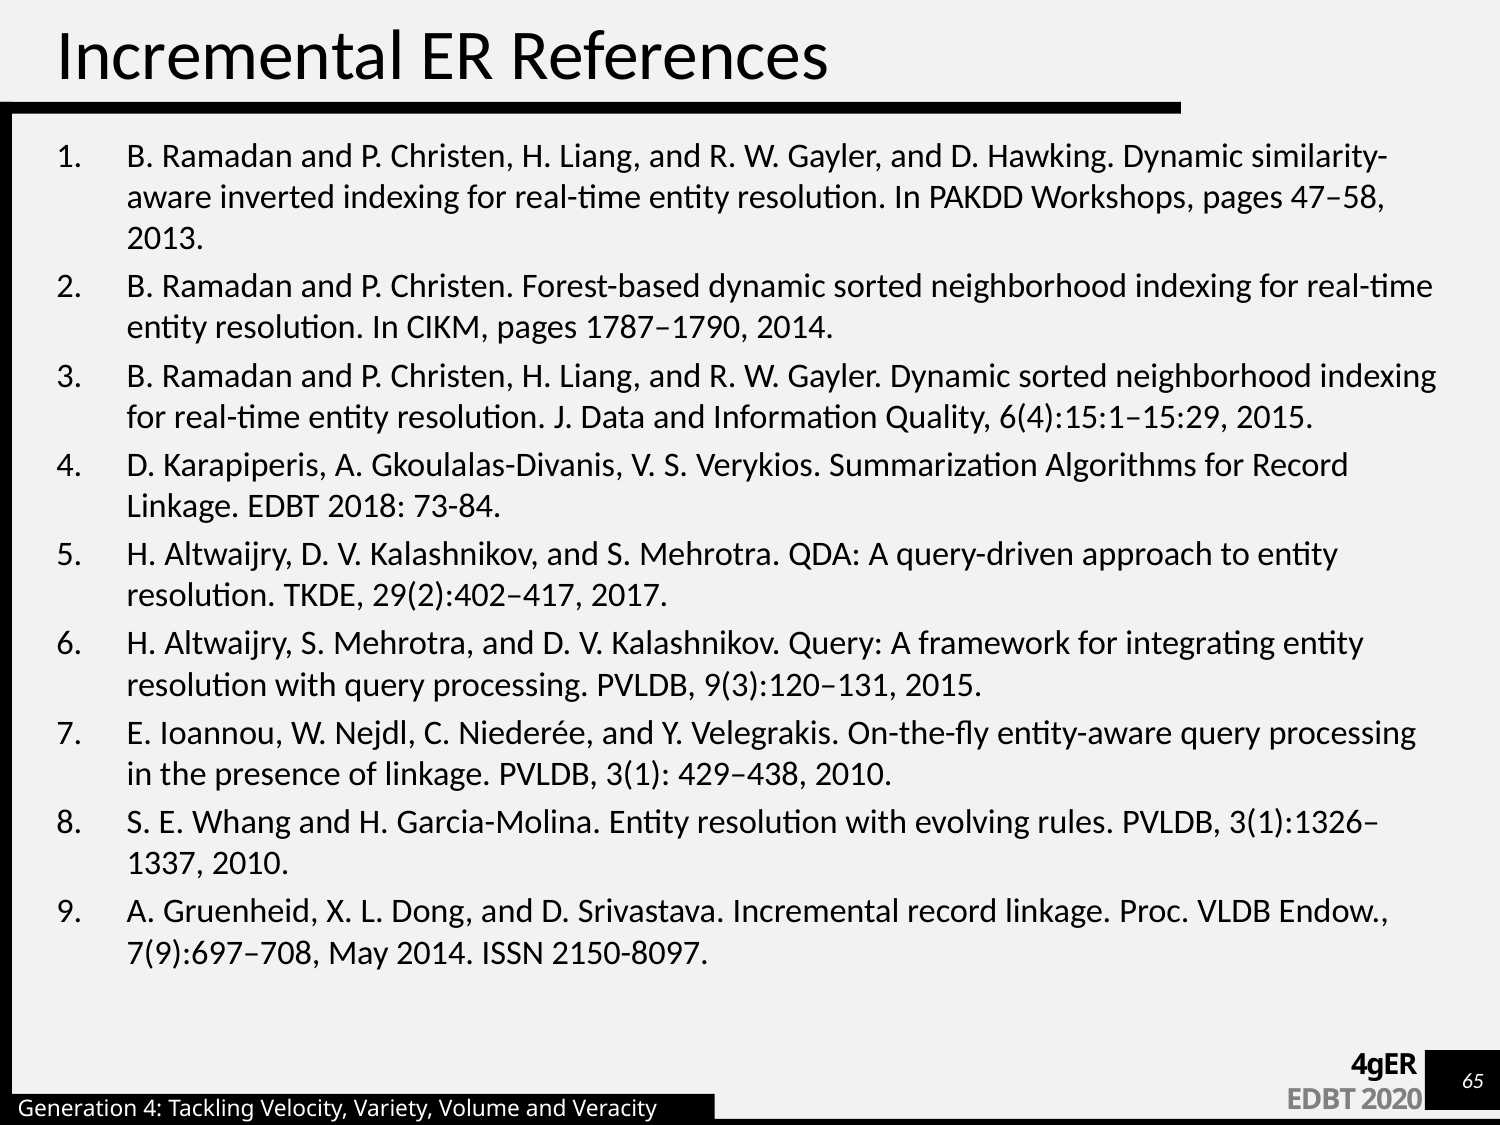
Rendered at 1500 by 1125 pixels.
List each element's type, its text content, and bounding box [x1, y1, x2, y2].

title Incremental ER References [41, 0, 1500, 102]
list B. Ramadan and P. Christen, H. Liang, and R. W. Gayler, and D. Hawking. Dynamic similarity-aware inverted indexing for real-time entity resolution. In PAKDD Workshops, pages 47–58, 2013. B. Ramadan and P. Christen. Forest-based dynamic sorted neighborhood indexing for real-time entity resolution. In CIKM, pages 1787–1790, 2014. B. Ramadan and P. Christen, H. Liang, and R. W. Gayler. Dynamic sorted neighborhood indexing for real-time entity resolution. J. Data and Information Quality, 6(4):15:1–15:29, 2015. D. Karapiperis, A. Gkoulalas-Divanis, V. S. Verykios. Summarization Algorithms for Record Linkage. EDBT 2018: 73-84. H. Altwaijry, D. V. Kalashnikov, and S. Mehrotra. QDA: A query-driven approach to entity resolution. TKDE, 29(2):402–417, 2017. H. Altwaijry, S. Mehrotra, and D. V. Kalashnikov. Query: A framework for integrating entity resolution with query processing. PVLDB, 9(3):120–131, 2015. E. Ioannou, W. Nejdl, C. Niederée, and Y. Velegrakis. On-the-fly entity-aware query processing in the presence of linkage. PVLDB, 3(1): 429–438, 2010. S. E. Whang and H. Garcia-Molina. Entity resolution with evolving rules. PVLDB, 3(1):1326–1337, 2010. A. Gruenheid, X. L. Dong, and D. Srivastava. Incremental record linkage. Proc. VLDB Endow., 7(9):697–708, May 2014. ISSN 2150-8097. [41, 125, 1459, 1005]
text_box Generation 4: Tackling Velocity, Variety, Volume and Veracity [5, 1093, 715, 1125]
